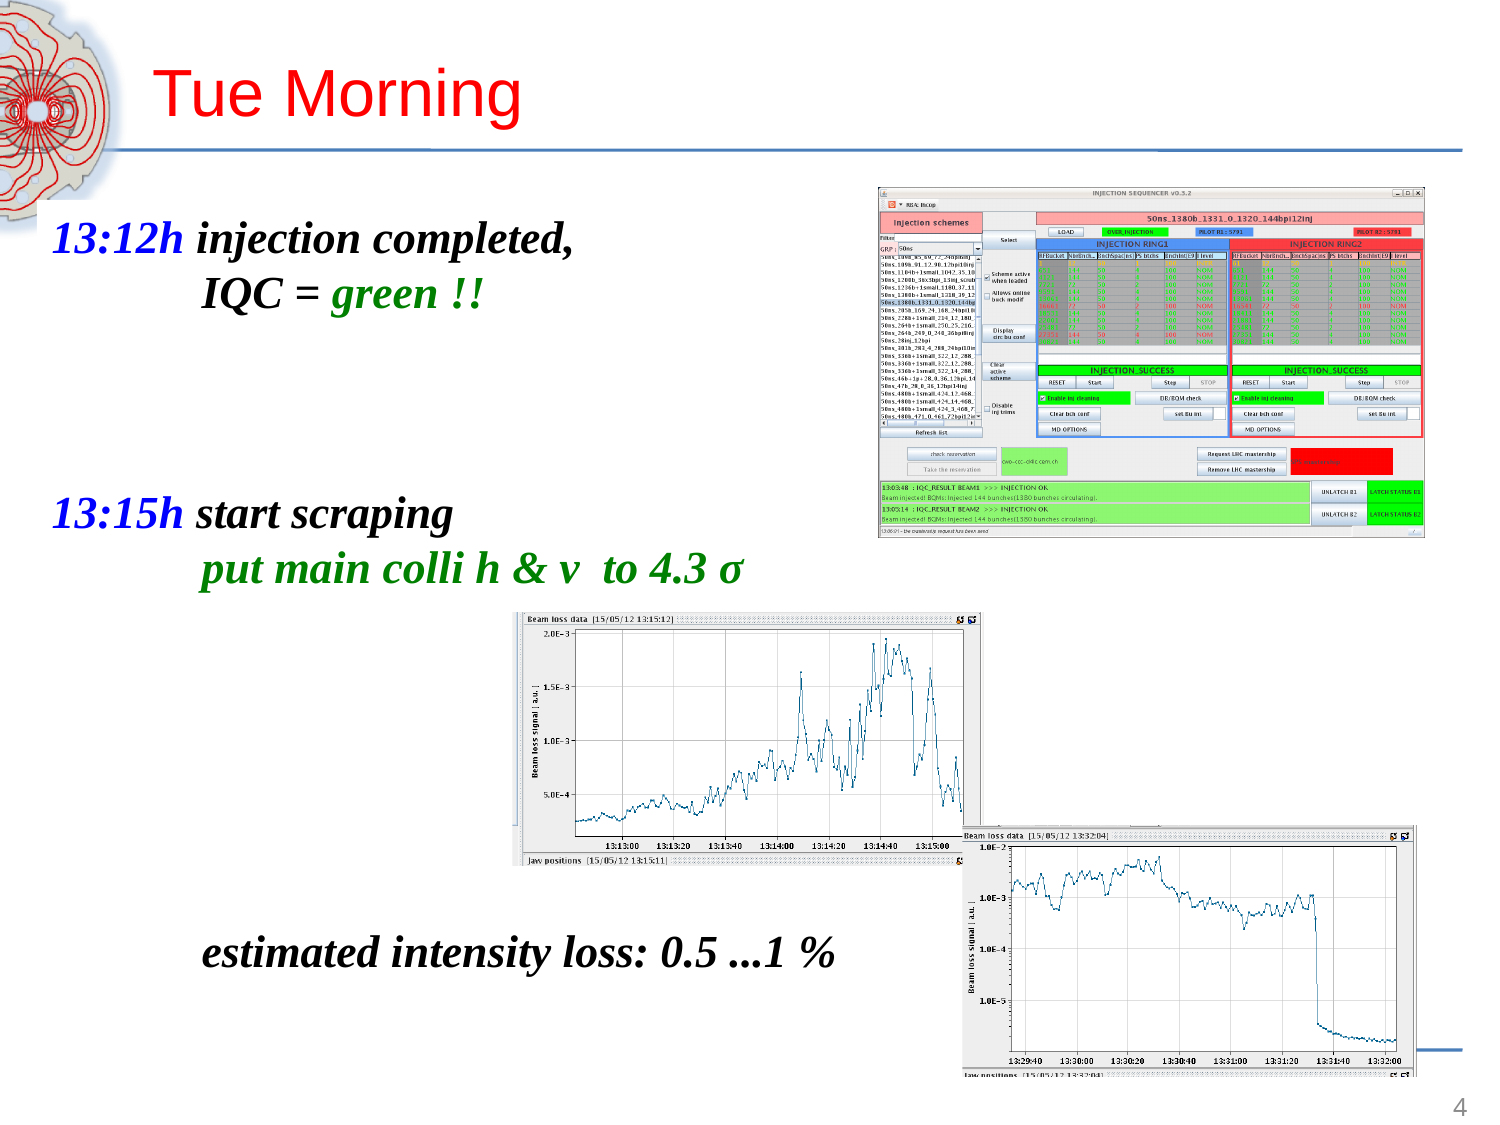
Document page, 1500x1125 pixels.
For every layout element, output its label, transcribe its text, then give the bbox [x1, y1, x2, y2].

picture [0, 2, 109, 220]
slide_number 4 [1132, 1088, 1483, 1125]
text_box Tue Morning [137, 24, 1338, 155]
text_box 13:12h injection completed, IQC = green !! 13:15h start scraping put main colli h & v to 4.3 σ estimated intensity loss: 0.5 ...1 % [36, 199, 1413, 1100]
picture [512, 612, 1417, 1077]
picture [877, 187, 1426, 538]
